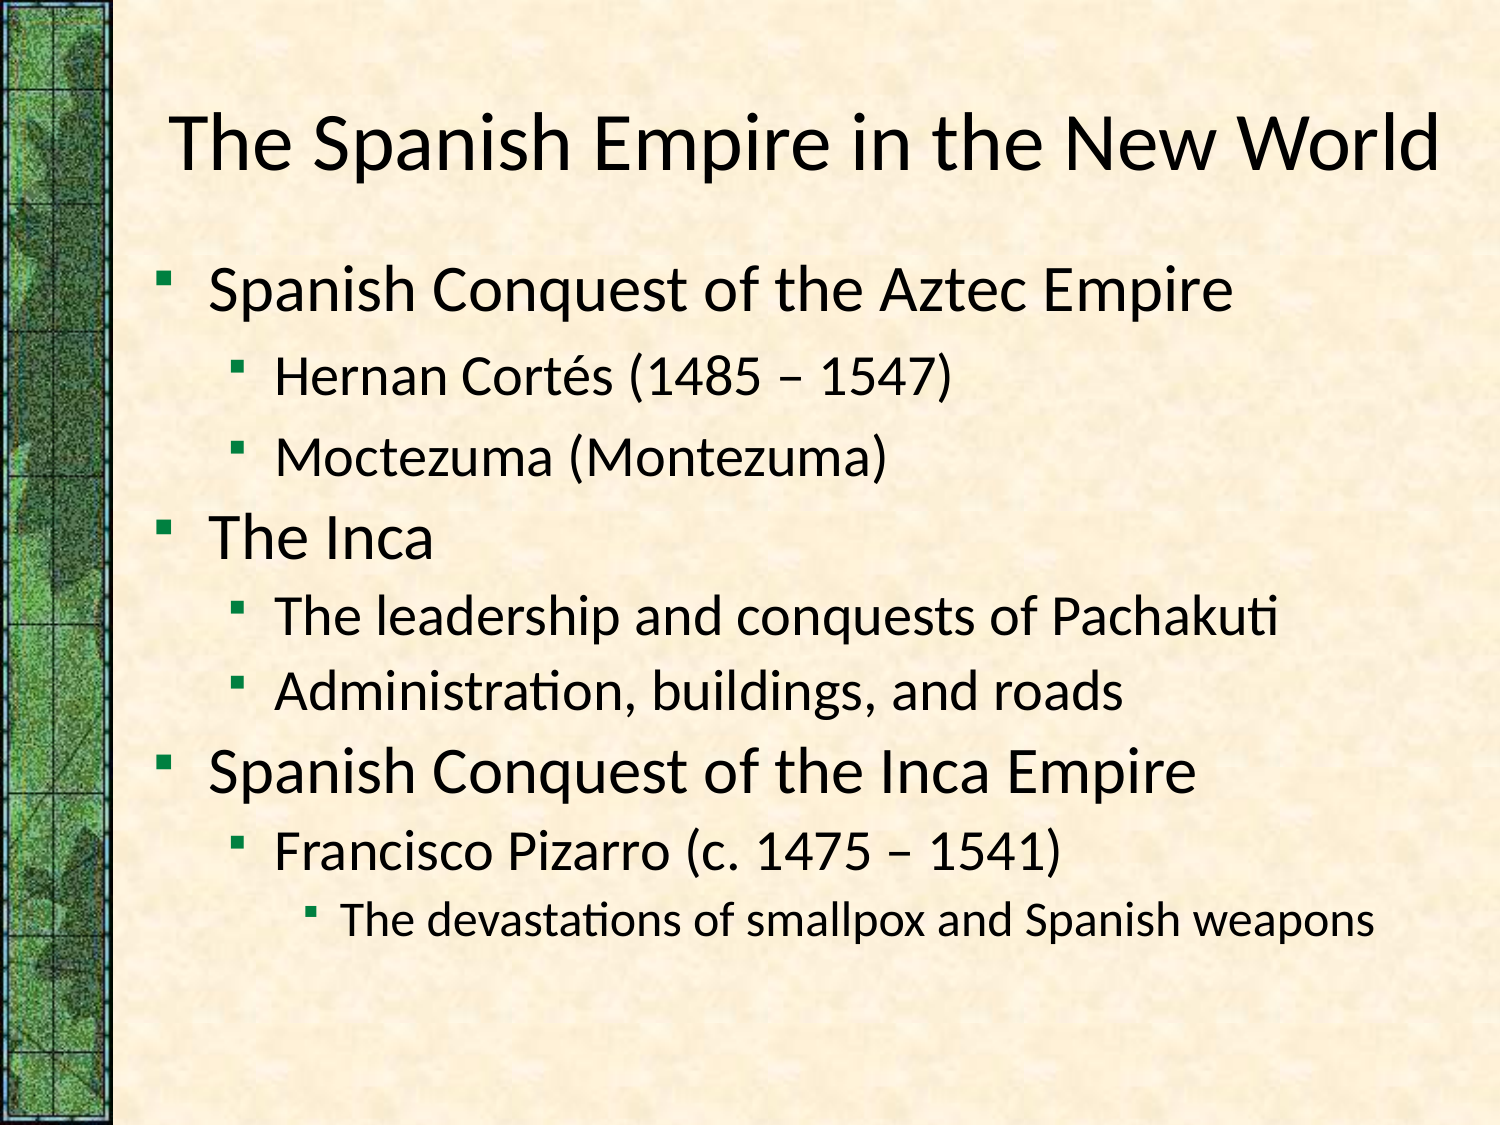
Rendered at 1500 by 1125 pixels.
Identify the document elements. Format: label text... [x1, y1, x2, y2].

title The Spanish Empire in the New World [112, 75, 1500, 200]
list Spanish Conquest of the Aztec Empire Hernan Cortés (1485 – 1547) Moctezuma (Montezuma) The Inca The leadership and conquests of Pachakuti Administration, buildings, and roads Spanish Conquest of the Inca Empire Francisco Pizarro (c. 1475 – 1541) The devastations of smallpox and Spanish weapons [137, 237, 1412, 1125]
picture [0, 0, 1500, 1125]
